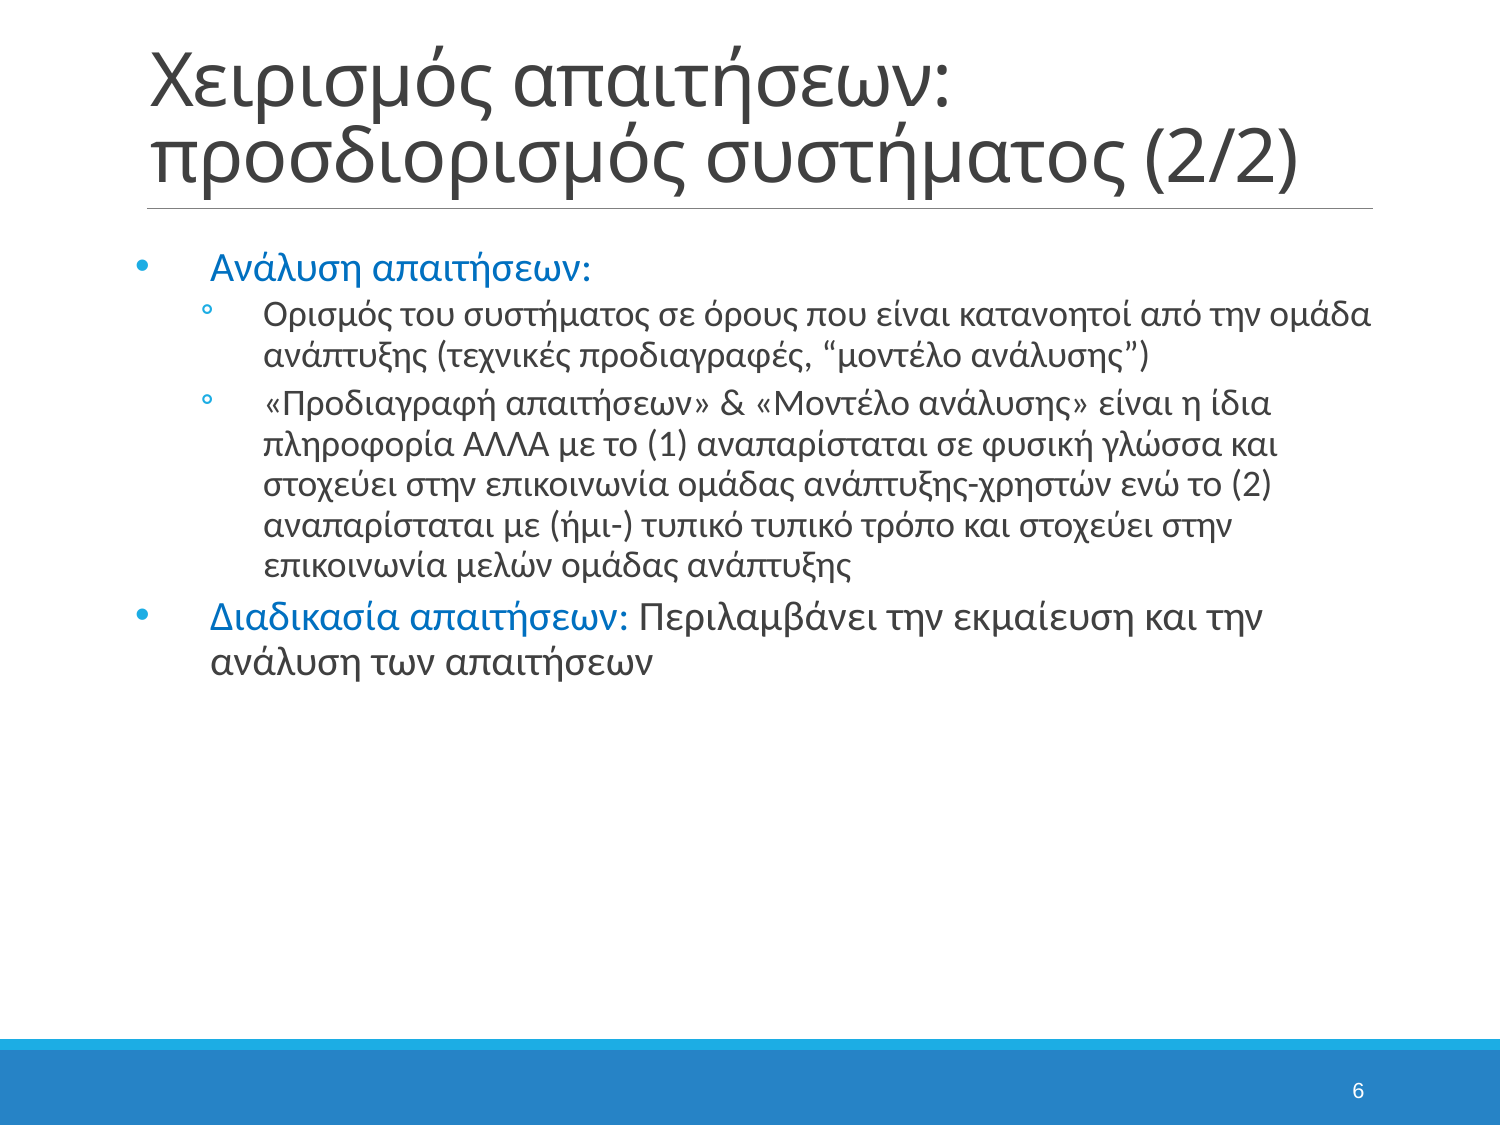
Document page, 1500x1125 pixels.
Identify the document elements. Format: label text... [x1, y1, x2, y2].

list Ανάλυση απαιτήσεων: Ορισμός του συστήματος σε όρους που είναι κατανοητοί από την ομάδα ανάπτυξης (τεχνικές προδιαγραφές, “μοντέλο ανάλυσης”) «Προδιαγραφή απαιτήσεων» & «Μοντέλο ανάλυσης» είναι η ίδια πληροφορία ΑΛΛΑ με το (1) αναπαρίσταται σε φυσική γλώσσα και στοχεύει στην επικοινωνία ομάδας ανάπτυξης-χρηστών ενώ το (2) αναπαρίσταται με (ήμι-) τυπικό τυπικό τρόπο και στοχεύει στην επικοινωνία μελών ομάδας ανάπτυξης Διαδικασία απαιτήσεων: Περιλαμβάνει την εκμαίευση και την ανάλυση των απαιτήσεων [135, 237, 1373, 1028]
slide_number 6 [1217, 1059, 1380, 1120]
title Χειρισμός απαιτήσεων: προσδιορισμός συστήματος (2/2) [135, 16, 1373, 206]
